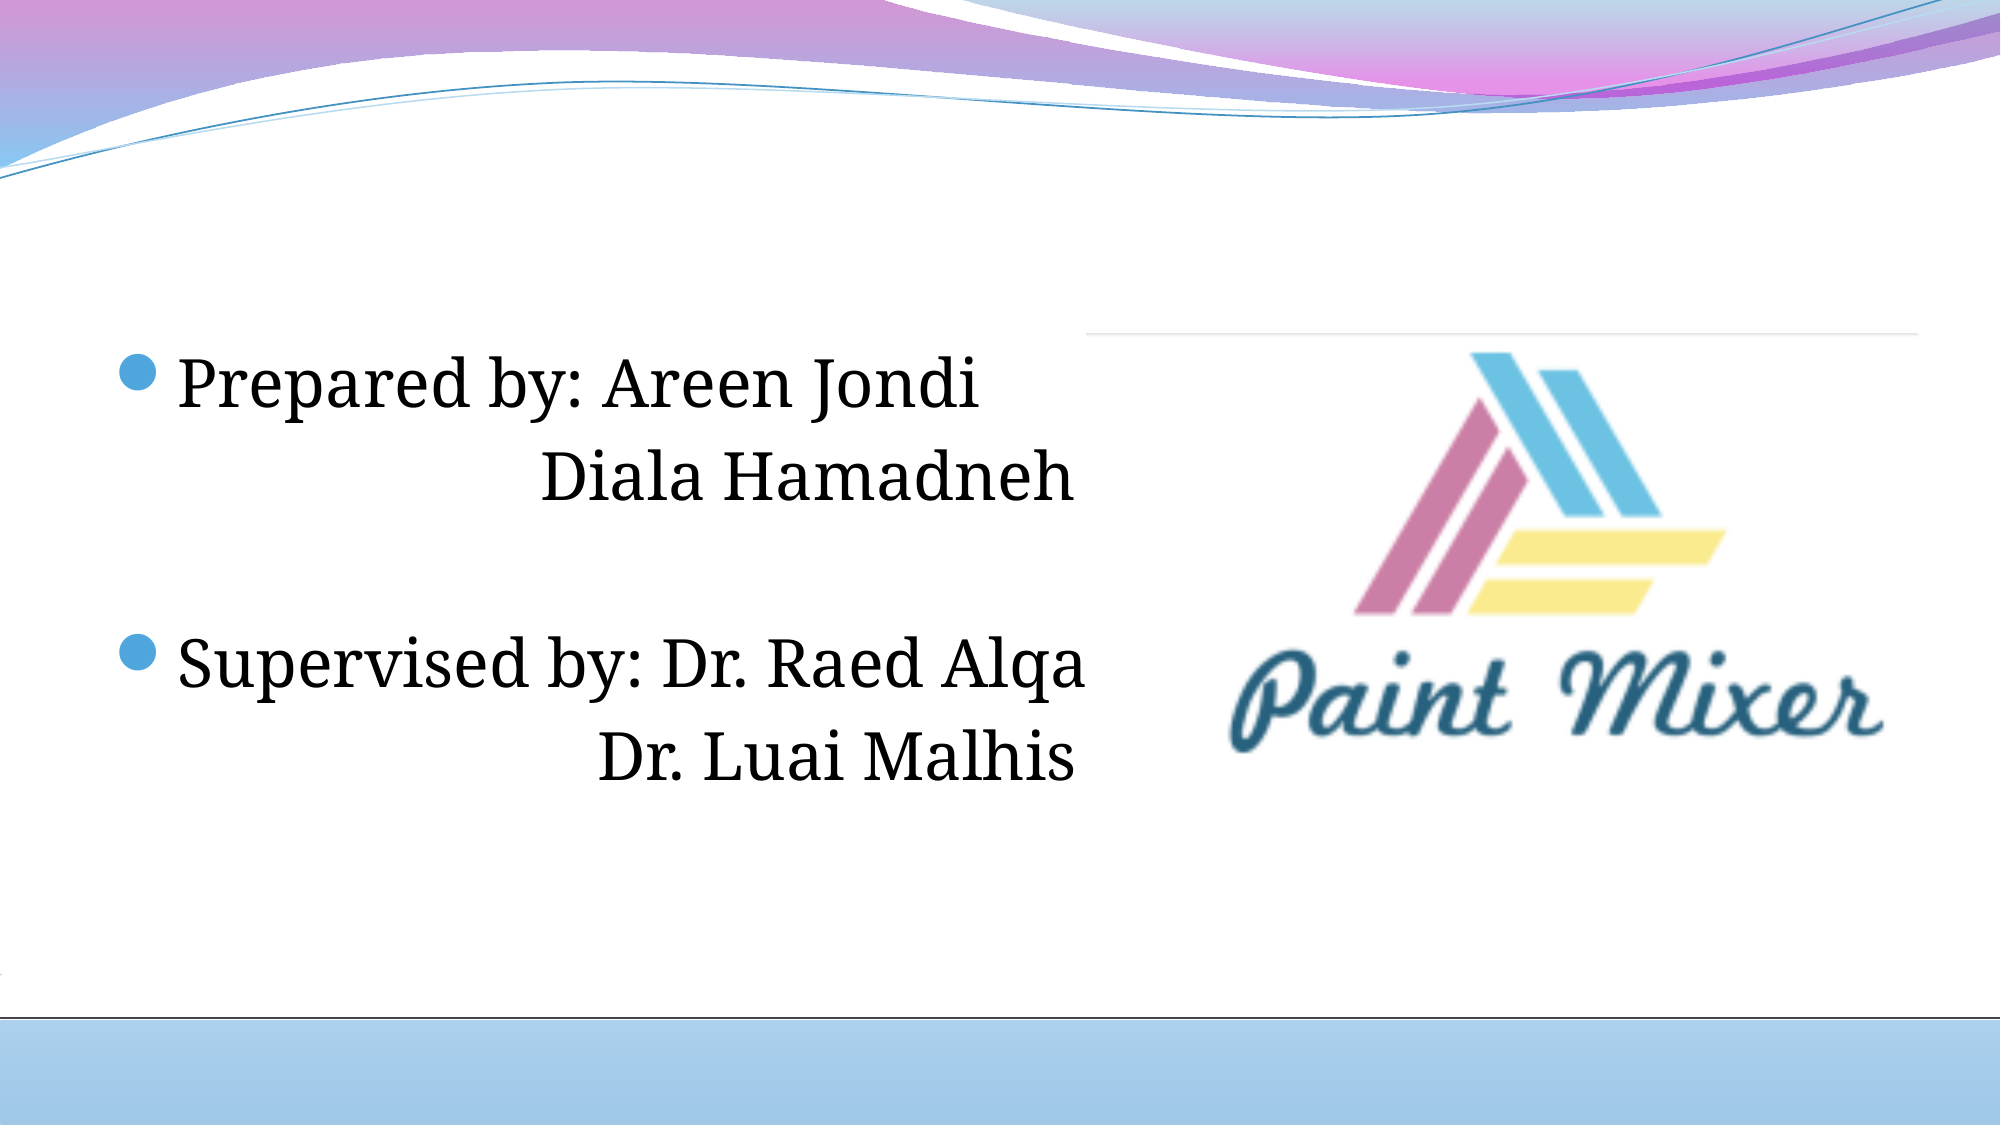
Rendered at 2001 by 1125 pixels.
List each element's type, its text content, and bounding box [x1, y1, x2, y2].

picture [1086, 333, 1965, 831]
text_box Prepared by: Areen Jondi Diala Hamadneh Supervised by: Dr. Raed Alqadi Dr. Luai Malhis [99, 333, 1494, 966]
